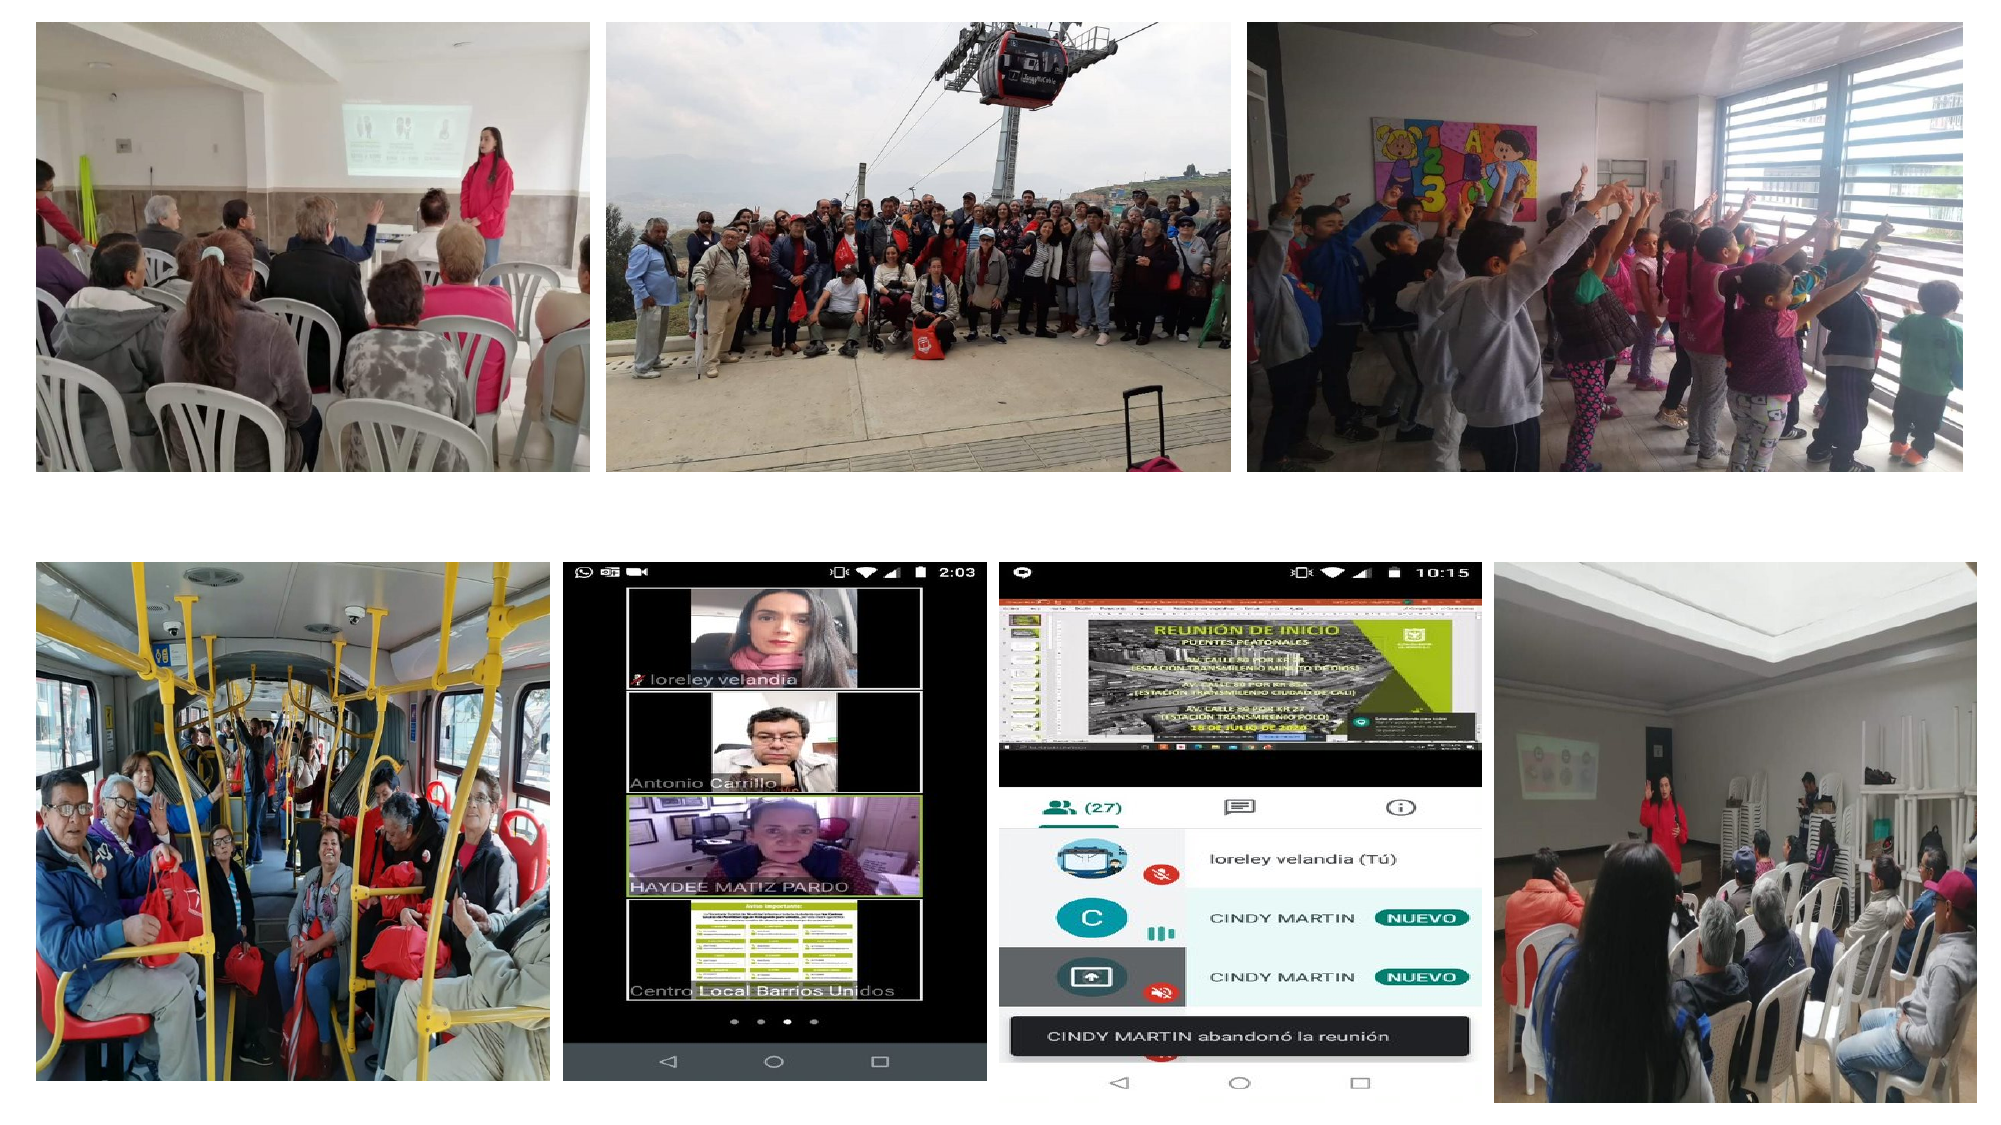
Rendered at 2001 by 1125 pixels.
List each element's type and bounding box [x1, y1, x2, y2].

picture [999, 562, 1482, 1103]
picture [36, 562, 550, 1081]
picture [563, 562, 987, 1081]
picture [1494, 562, 1977, 1103]
picture [606, 22, 1231, 472]
picture [1247, 22, 1964, 472]
picture [36, 22, 590, 472]
